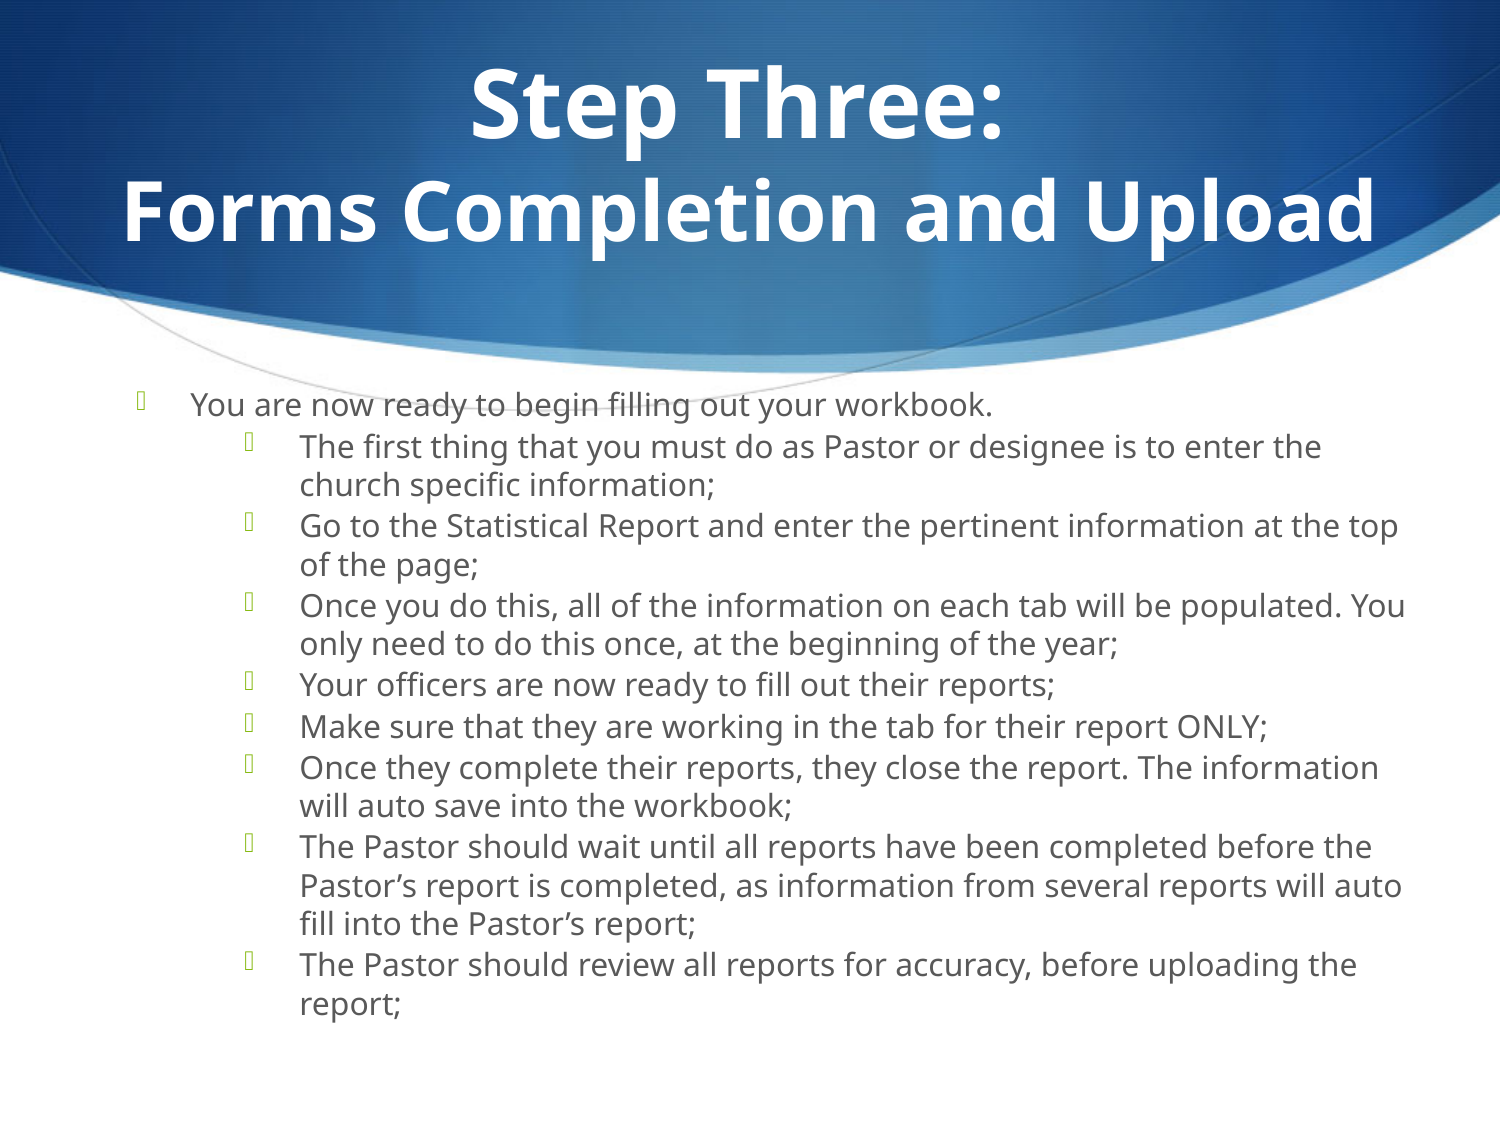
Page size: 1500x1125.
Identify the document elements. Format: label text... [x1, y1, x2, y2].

picture [0, 0, 1500, 1125]
list You are now ready to begin filling out your workbook. The first thing that you must do as Pastor or designee is to enter the church specific information; Go to the Statistical Report and enter the pertinent information at the top of the page; Once you do this, all of the information on each tab will be populated. You only need to do this once, at the beginning of the year; Your officers are now ready to fill out their reports; Make sure that they are working in the tab for their report ONLY; Once they complete their reports, they close the report. The information will auto save into the workbook; The Pastor should wait until all reports have been completed before the Pastor’s report is completed, as information from several reports will auto fill into the Pastor’s report; The Pastor should review all reports for accuracy, before uploading the report; [121, 377, 1425, 1053]
title Step Three: Forms Completion and Upload [75, 56, 1425, 245]
